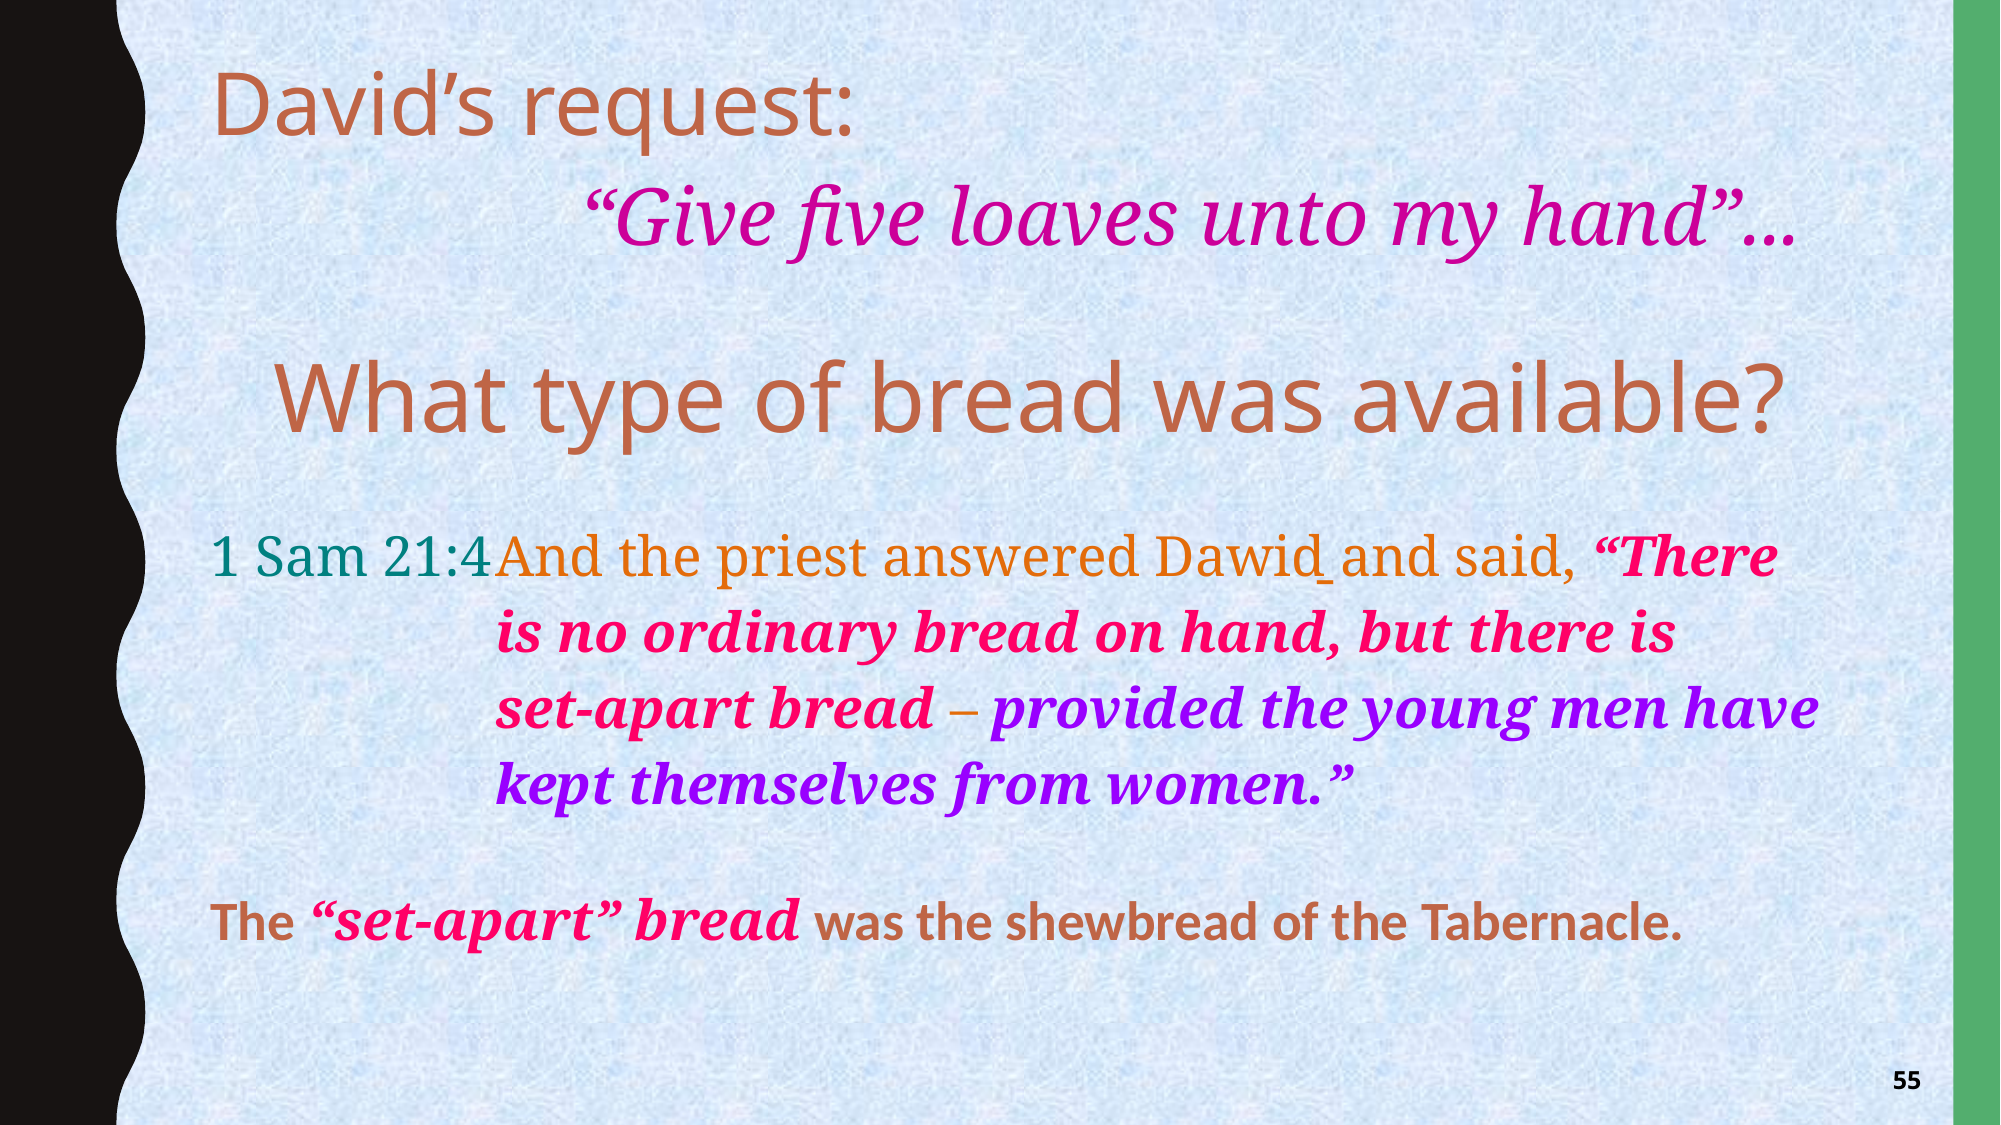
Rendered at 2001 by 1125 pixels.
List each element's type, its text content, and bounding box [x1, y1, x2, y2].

list David’s request: “Give five loaves unto my hand”... What type of bread was available? 1 Sam 21:4 And the priest answered Dawiḏ and said, “There is no ordinary bread on hand, but there is set-apart bread – provided the young men have kept themselves from women.” The “set-apart” bread was the shewbread of the Tabernacle. [195, 24, 1865, 1110]
picture [117, 0, 1953, 1125]
slide_number 55 [1473, 1053, 1937, 1110]
